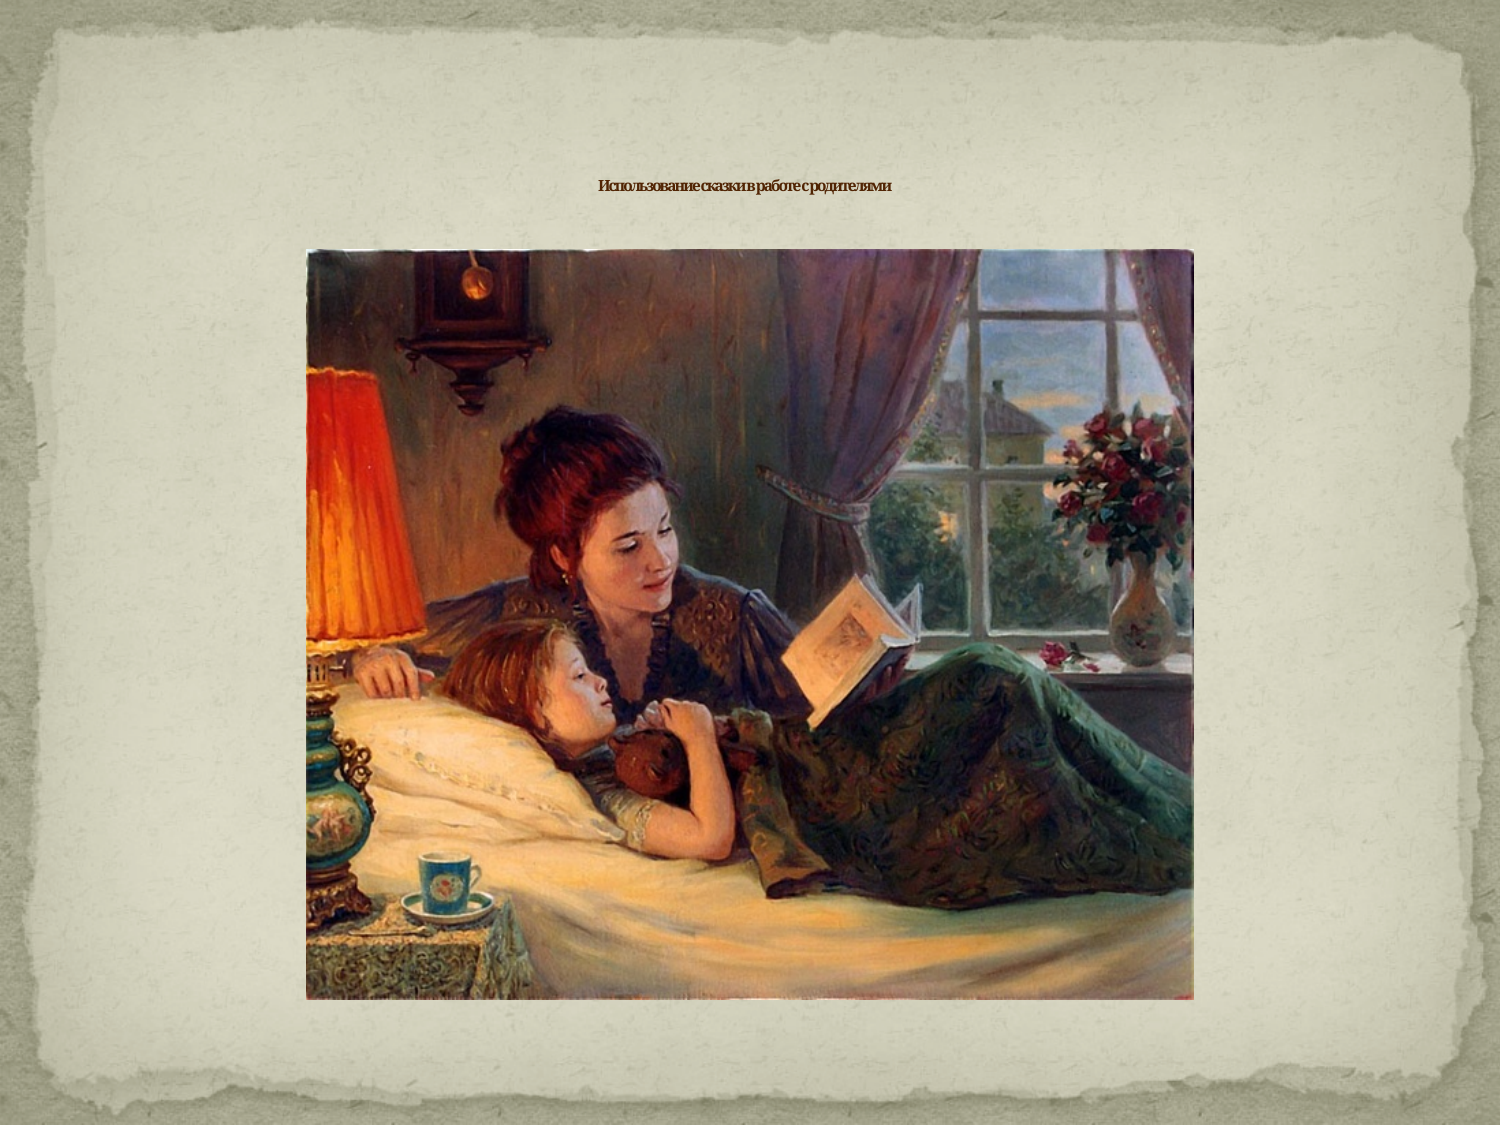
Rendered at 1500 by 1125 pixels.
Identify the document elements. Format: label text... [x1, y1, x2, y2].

title Использование сказки в работе с родителями [70, 81, 1421, 202]
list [308, 251, 1192, 1000]
